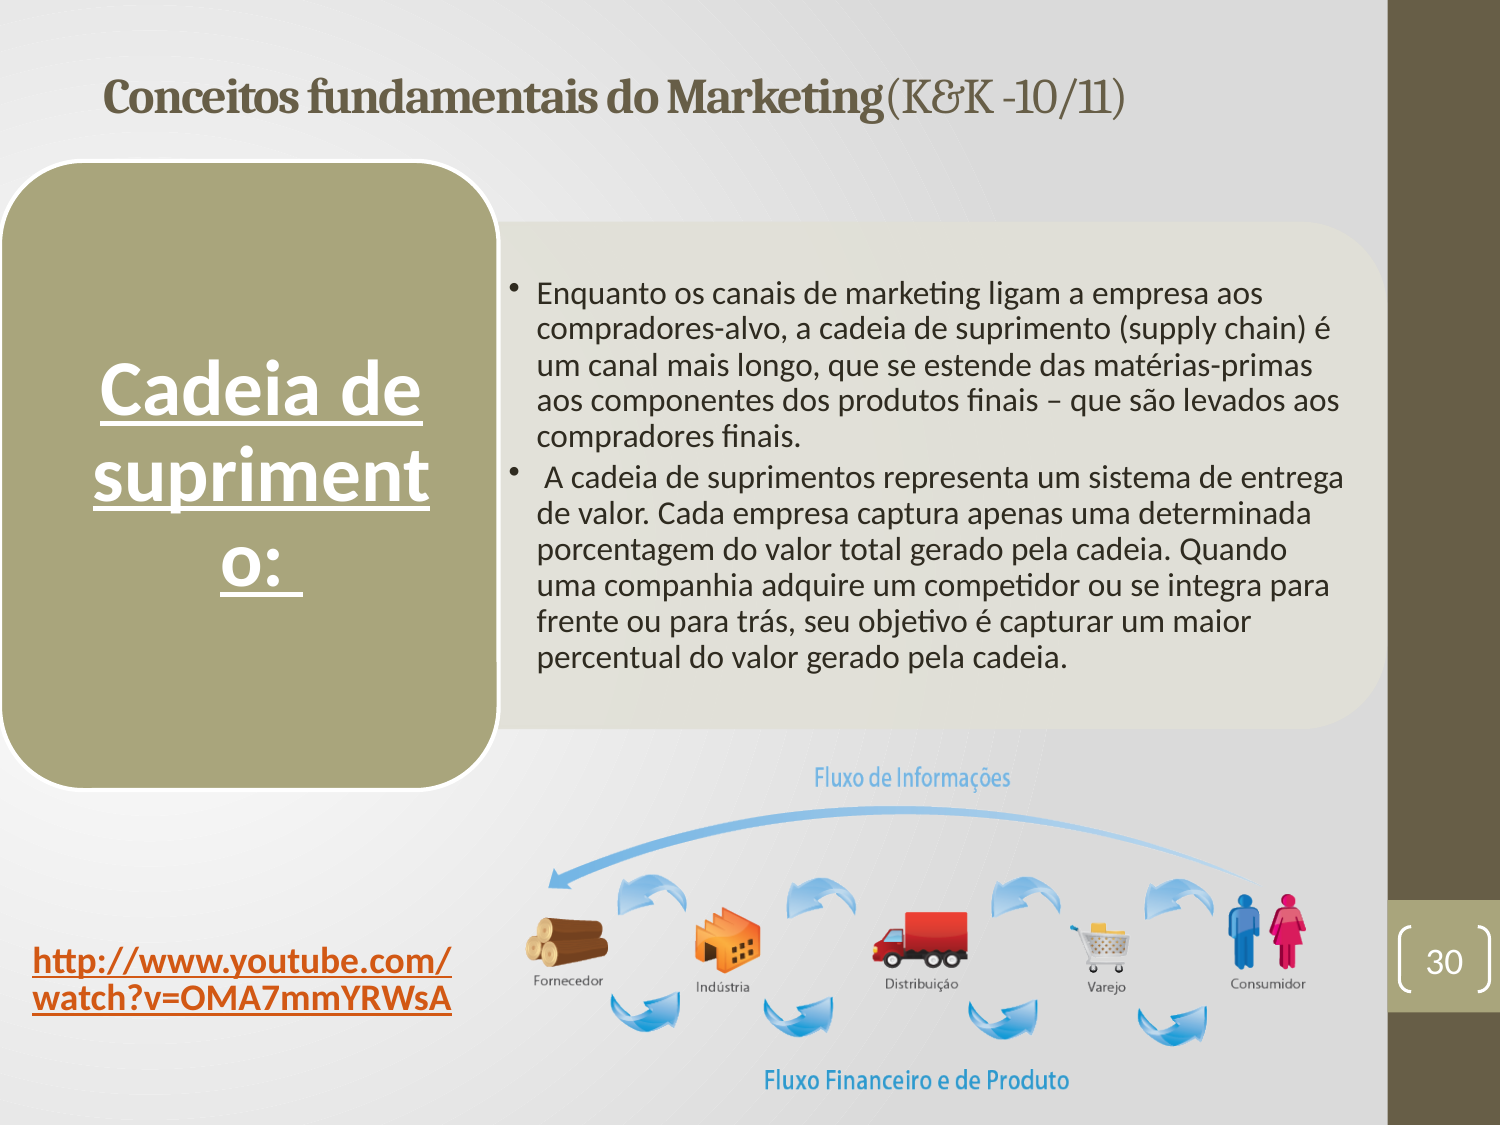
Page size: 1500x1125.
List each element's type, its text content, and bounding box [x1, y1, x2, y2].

text_box http://www.youtube.com/watch?v=OMA7mmYRWsA [17, 928, 491, 1034]
picture [525, 762, 1306, 1099]
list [0, 160, 1386, 791]
title Conceitos fundamentais do Marketing(K&K -10/11) [88, 0, 1339, 153]
slide_number 30 [1397, 925, 1492, 994]
